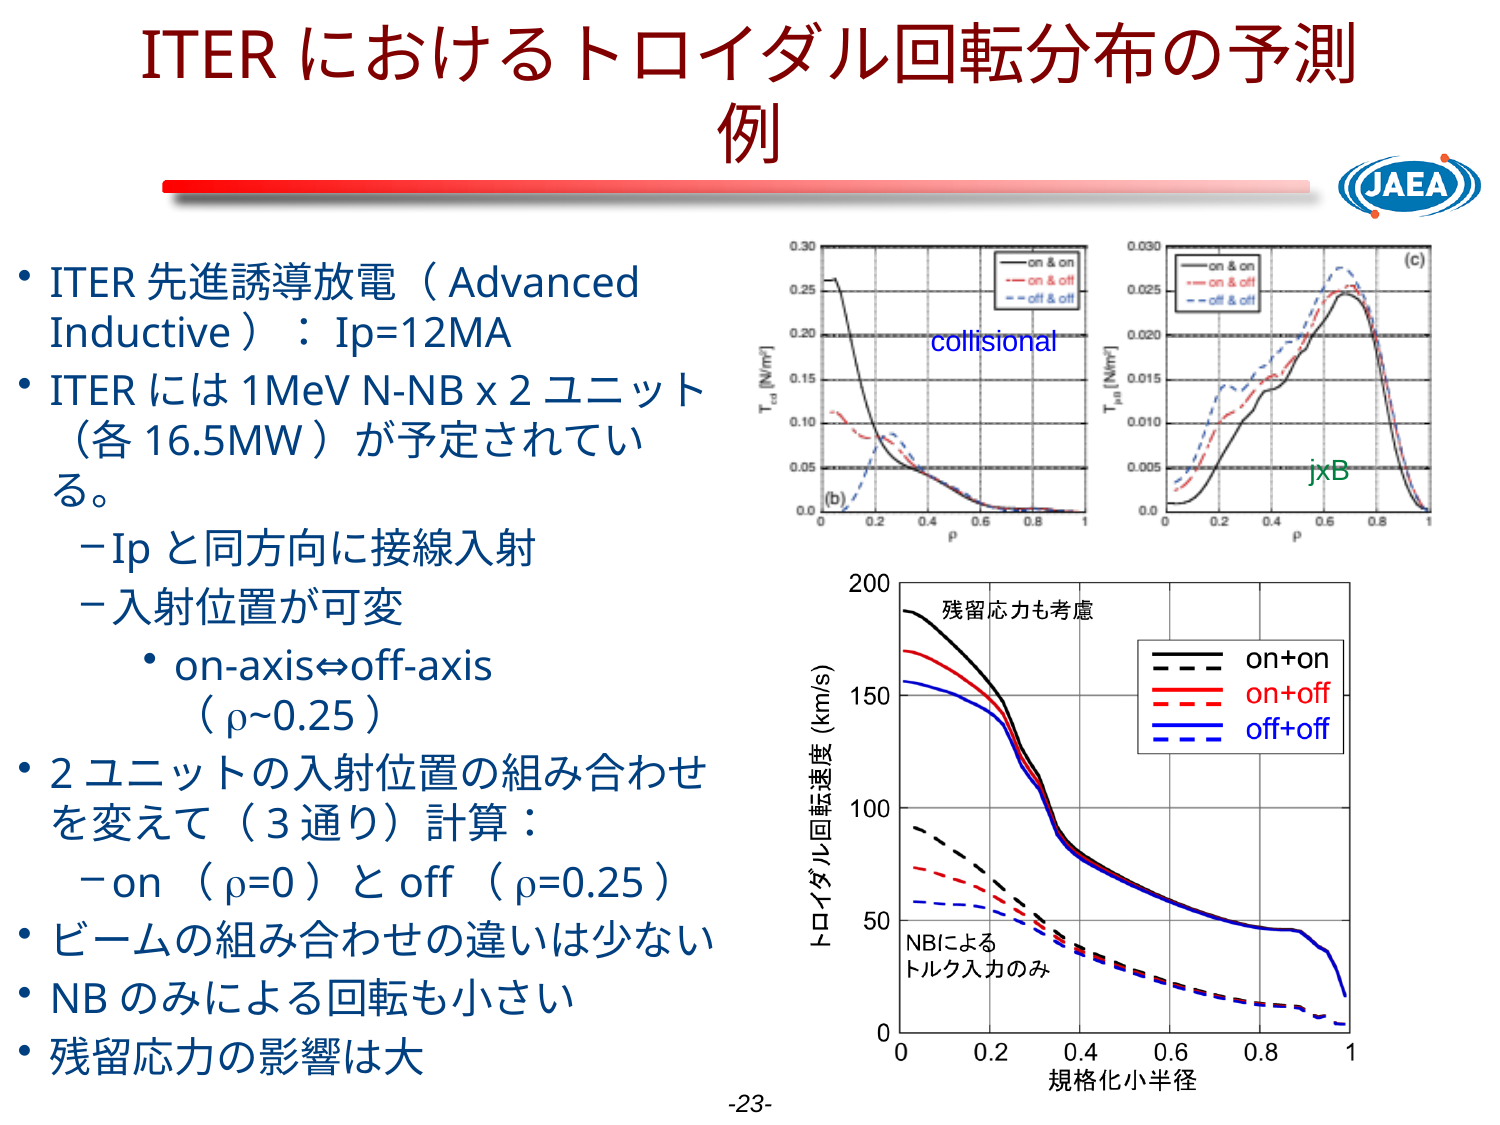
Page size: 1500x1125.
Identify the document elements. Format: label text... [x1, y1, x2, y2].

picture [1336, 149, 1483, 221]
picture [796, 562, 1359, 1095]
list ITER先進誘導放電（Advanced Inductive）：Ip=12MA ITERには1MeV N-NB x 2ユニット（各16.5MW）が予定されている。 Ipと同方向に接線入射 入射位置が可変 on-axis⇔off-axis （r~0.25） 2ユニットの入射位置の組み合わせを変えて（3通り）計算： on（r=0）とoff（r=0.25） ビームの組み合わせの違いは少ない NBのみによる回転も小さい 残留応力の影響は大 [17, 255, 721, 1003]
picture [751, 231, 1438, 546]
title ITERにおけるトロイダル回転分布の予測例 [112, 51, 1388, 133]
